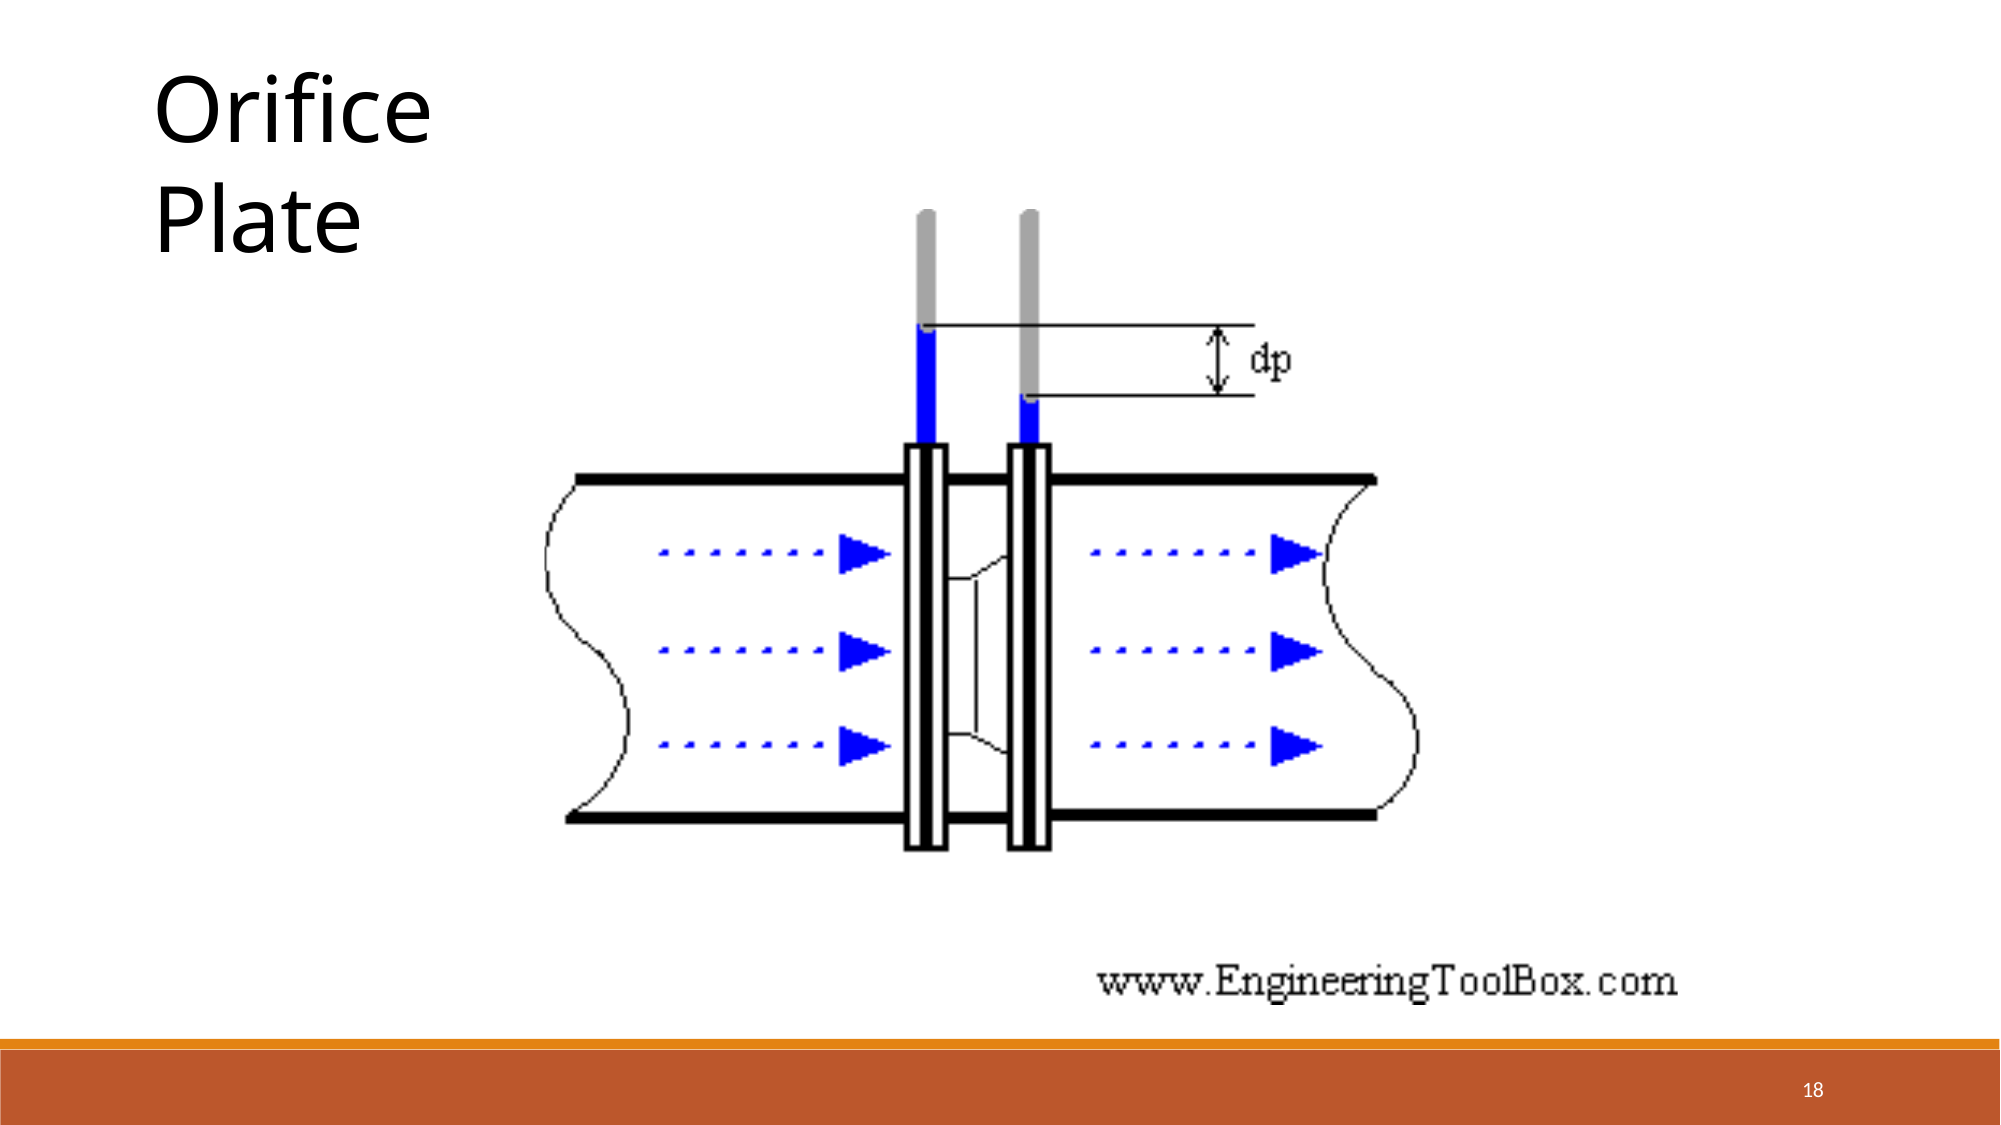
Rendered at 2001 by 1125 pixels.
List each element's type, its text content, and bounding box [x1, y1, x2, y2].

title Orifice Plate [150, 48, 596, 271]
text_box [544, 209, 1678, 1005]
slide_number 18 [1797, 1078, 1829, 1125]
